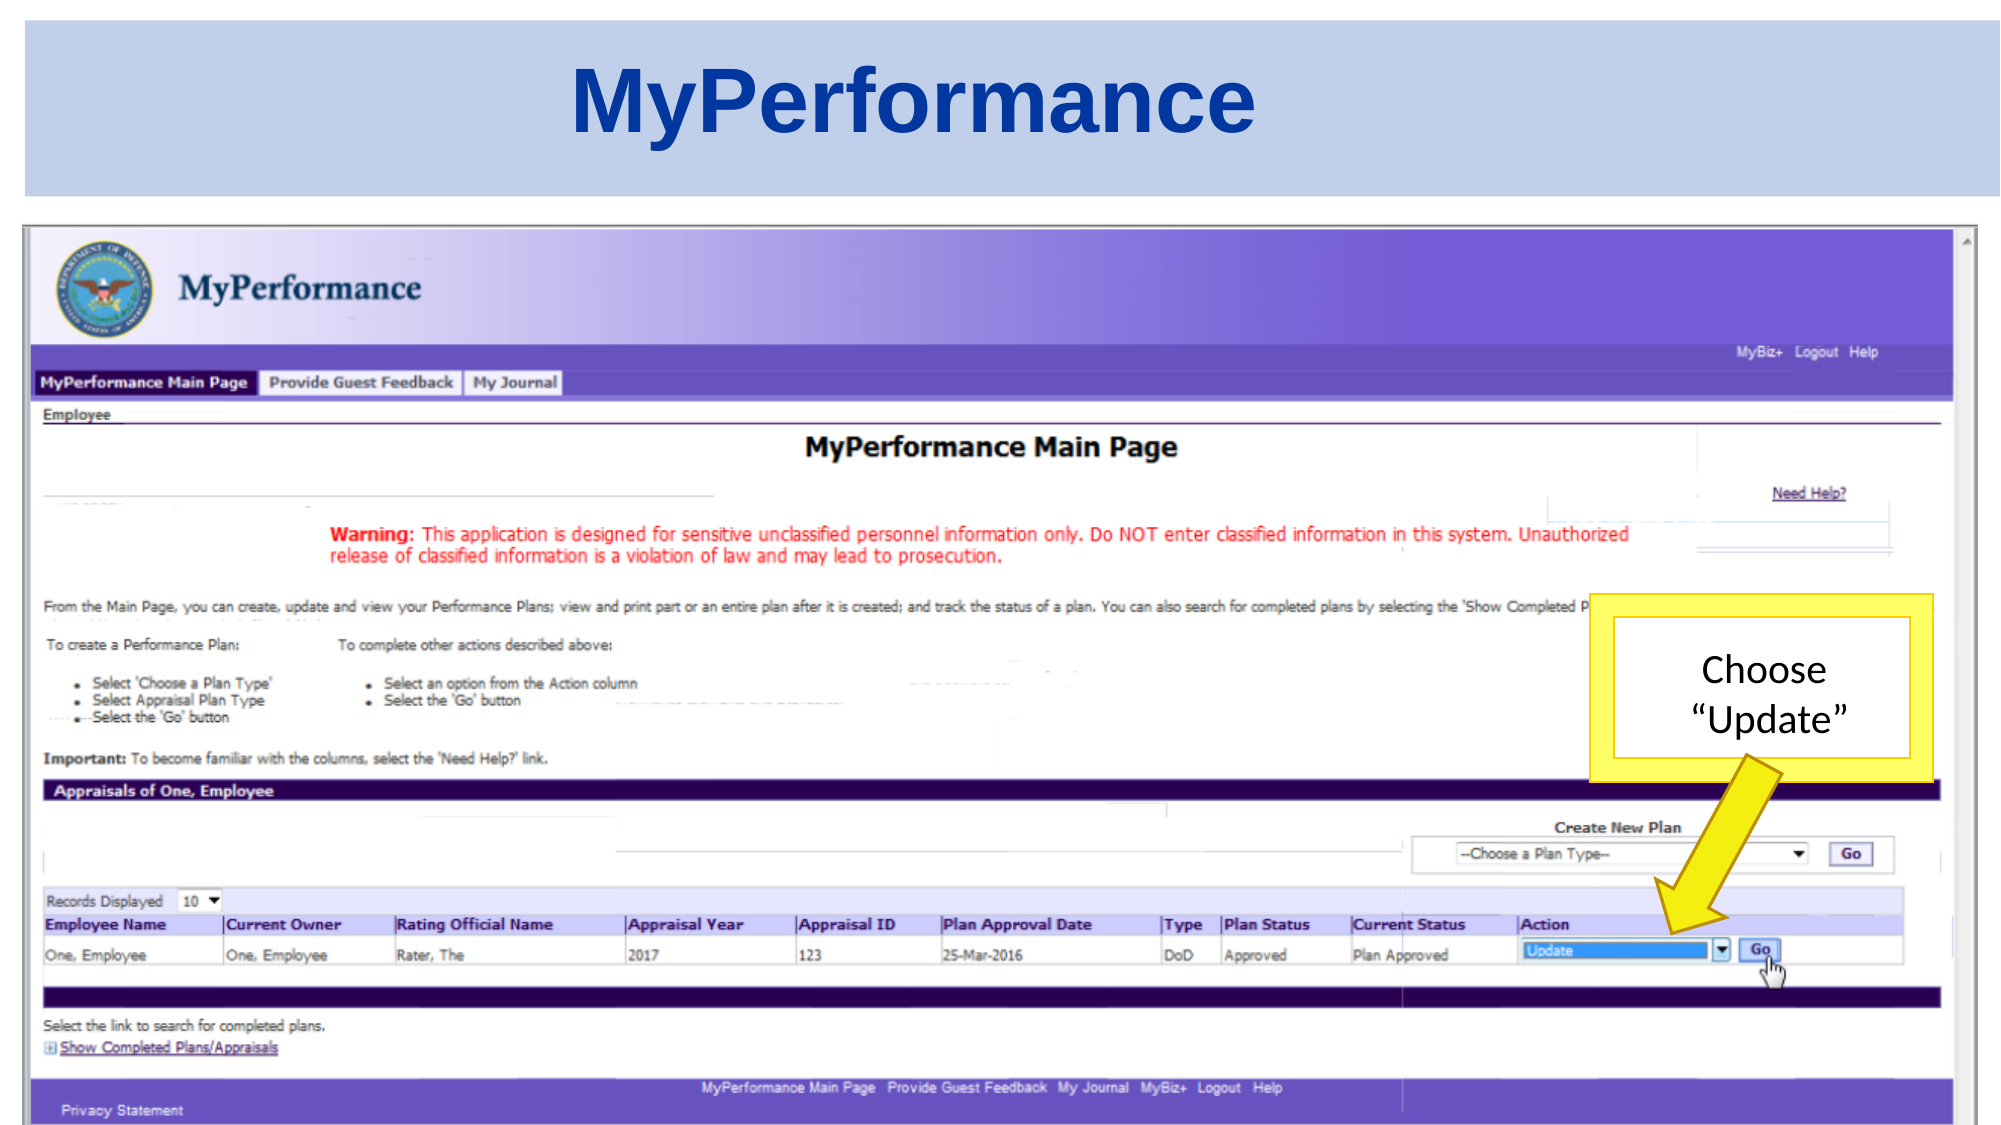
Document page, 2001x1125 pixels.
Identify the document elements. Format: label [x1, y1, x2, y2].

text_box [1590, 593, 1934, 782]
picture [21, 222, 1978, 1125]
text_box [24, 19, 2000, 198]
